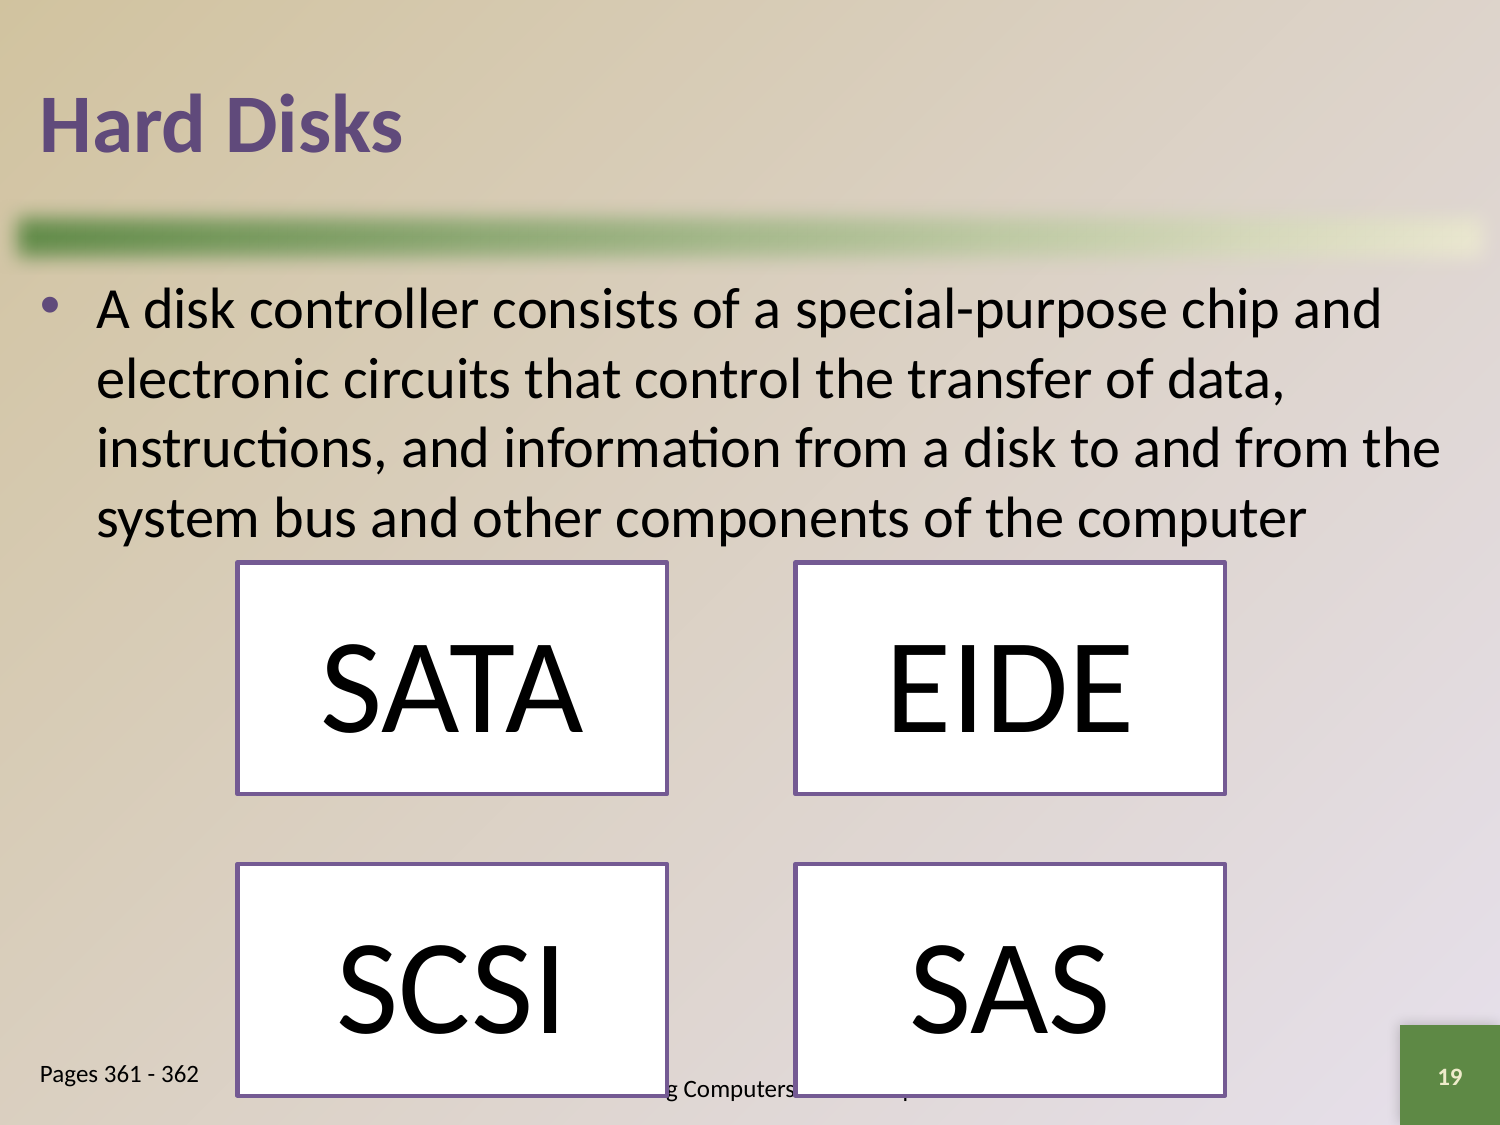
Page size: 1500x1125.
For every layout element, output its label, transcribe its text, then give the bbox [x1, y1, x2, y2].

footer Discovering Computers 2012: Chapter 7 [450, 1050, 1075, 1125]
title Hard Disks [24, 24, 1475, 213]
slide_number 19 [1400, 1025, 1500, 1125]
list A disk controller consists of a special-purpose chip and electronic circuits that control the transfer of data, instructions, and information from a disk to and from the system bus and other components of the computer [24, 262, 1475, 1025]
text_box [237, 562, 1226, 1038]
list Pages 361 - 362 [24, 1050, 300, 1125]
